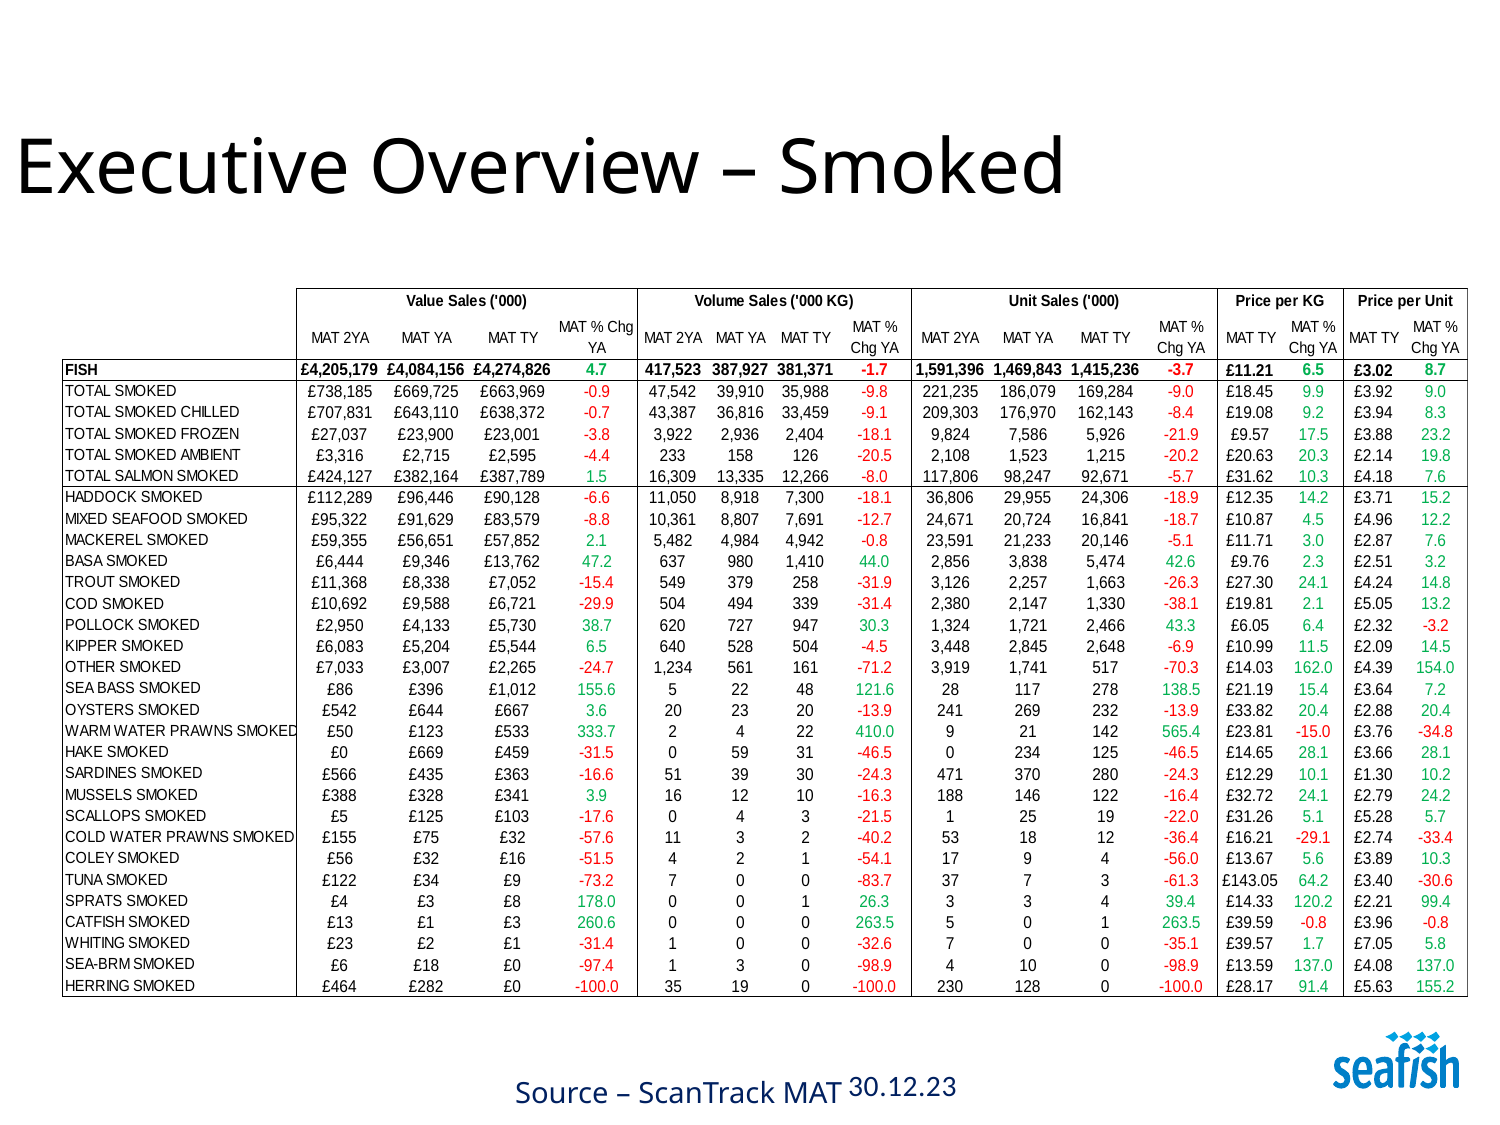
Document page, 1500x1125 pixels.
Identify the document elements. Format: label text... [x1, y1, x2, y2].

title Executive Overview – Smoked [0, 120, 1418, 219]
picture [62, 287, 1469, 998]
picture [841, 1072, 1003, 1114]
text_box Source – ScanTrack MAT [0, 1067, 857, 1117]
